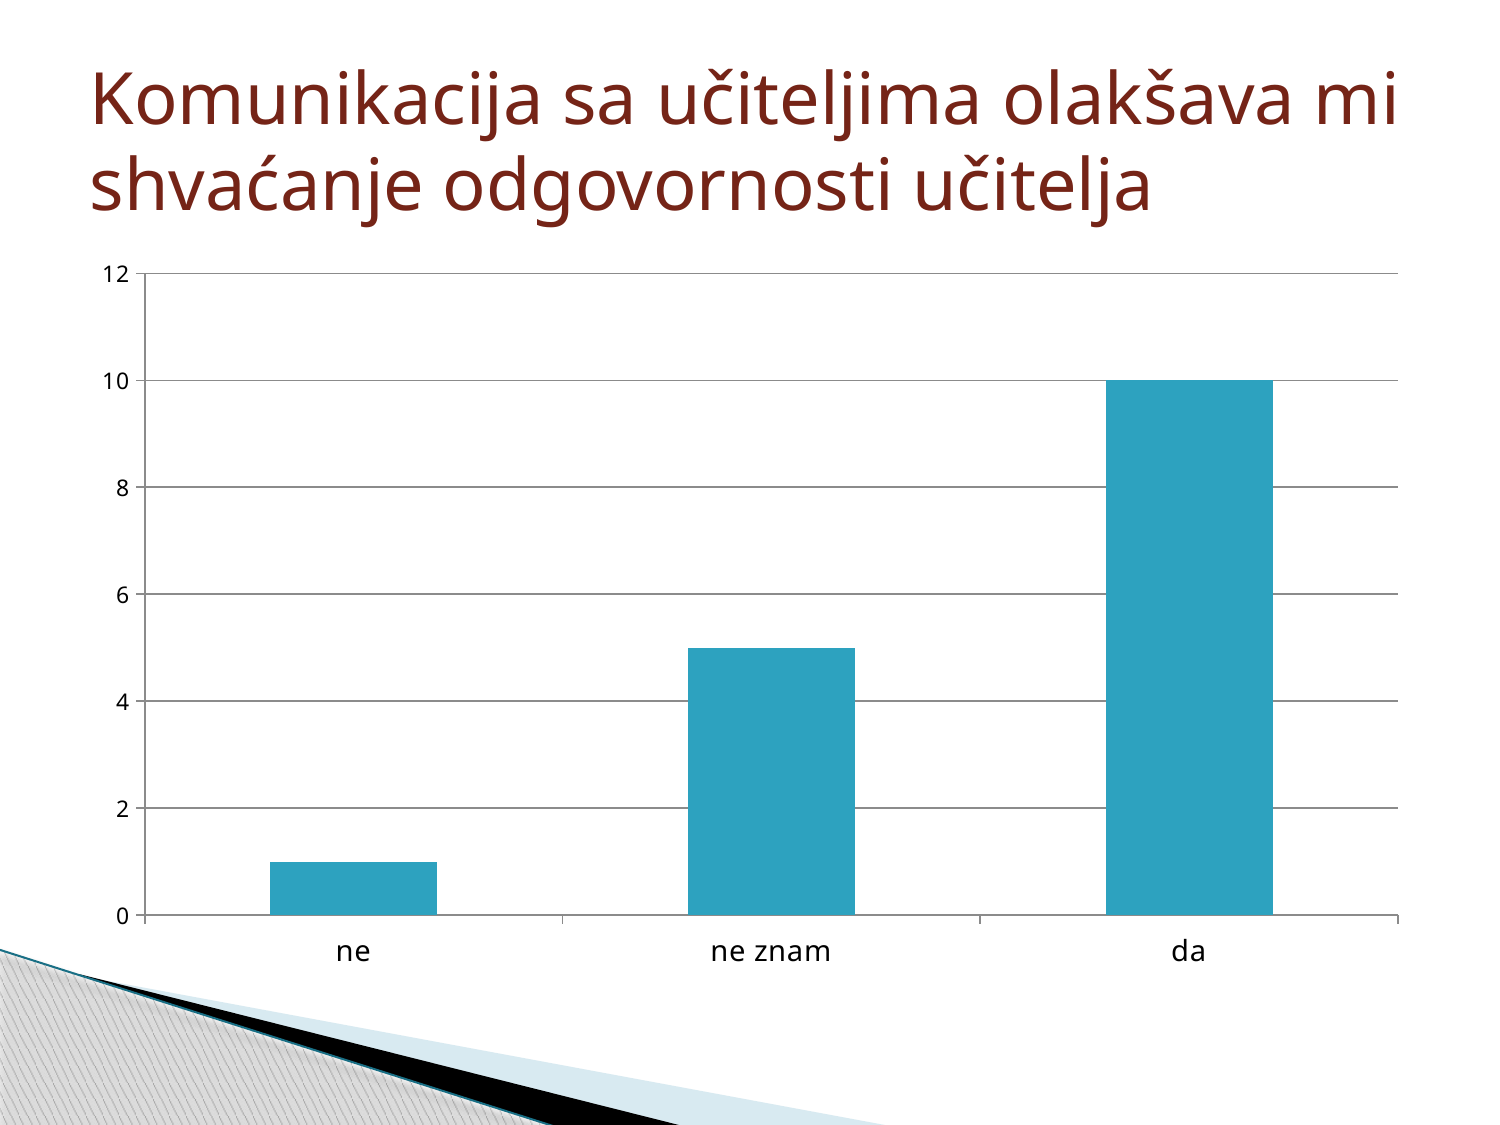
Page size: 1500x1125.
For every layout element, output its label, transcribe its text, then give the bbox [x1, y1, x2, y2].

title Komunikacija sa učiteljima olakšava mi shvaćanje odgovornosti učitelja [75, 45, 1425, 233]
chart [74, 242, 1426, 986]
